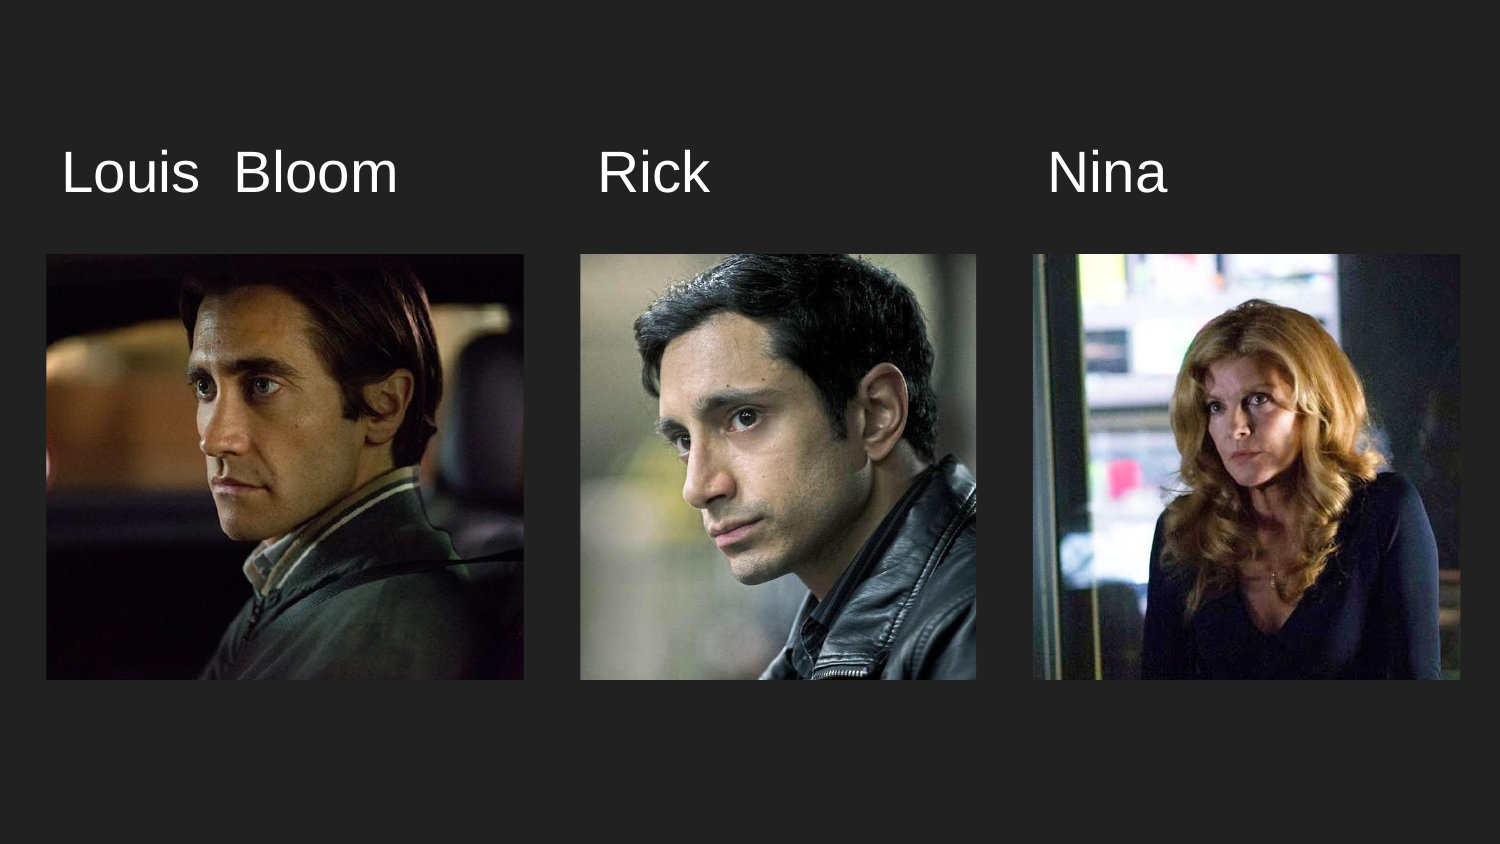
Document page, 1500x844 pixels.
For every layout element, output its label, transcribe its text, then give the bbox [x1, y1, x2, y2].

picture [1032, 254, 1461, 680]
text_box Nina [1032, 118, 1298, 254]
title Louis Bloom [46, 118, 483, 213]
text_box Rick [582, 118, 1019, 213]
picture [580, 254, 977, 680]
picture [46, 254, 524, 680]
